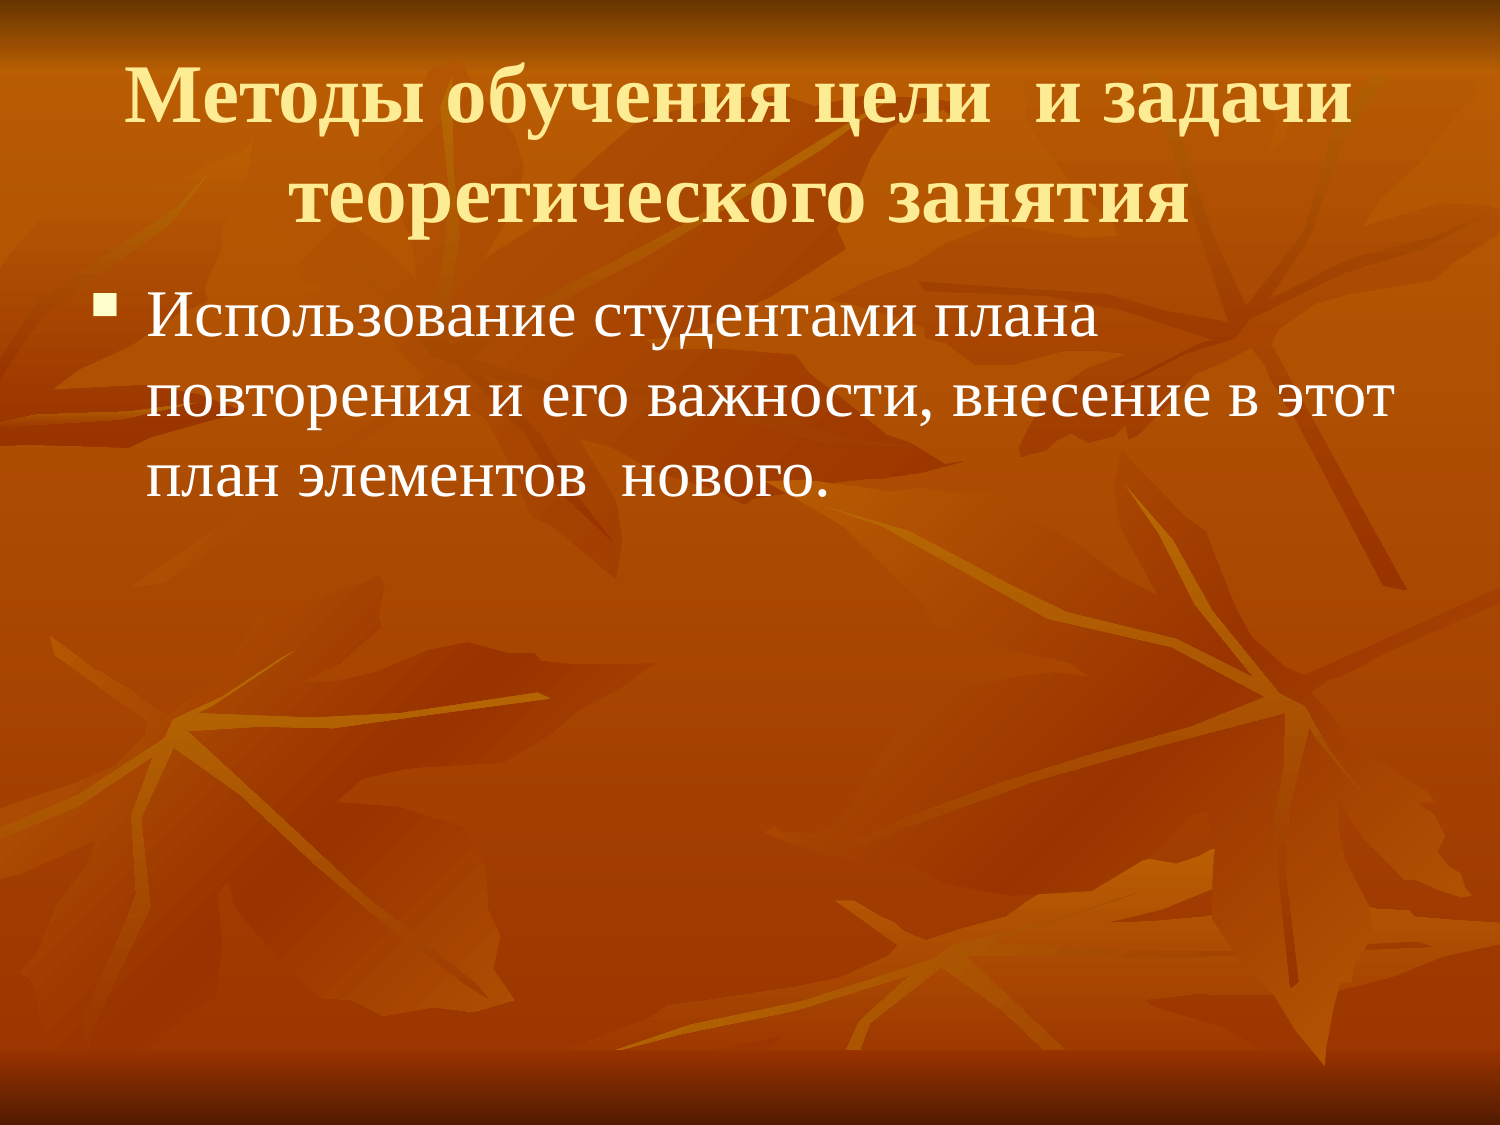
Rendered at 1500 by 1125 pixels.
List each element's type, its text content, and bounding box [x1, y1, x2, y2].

list Использование студентами плана повторения и его важности, внесение в этот план элементов нового. [74, 262, 1426, 1006]
title Методы обучения цели и задачи теоретического занятия [74, 45, 1426, 234]
